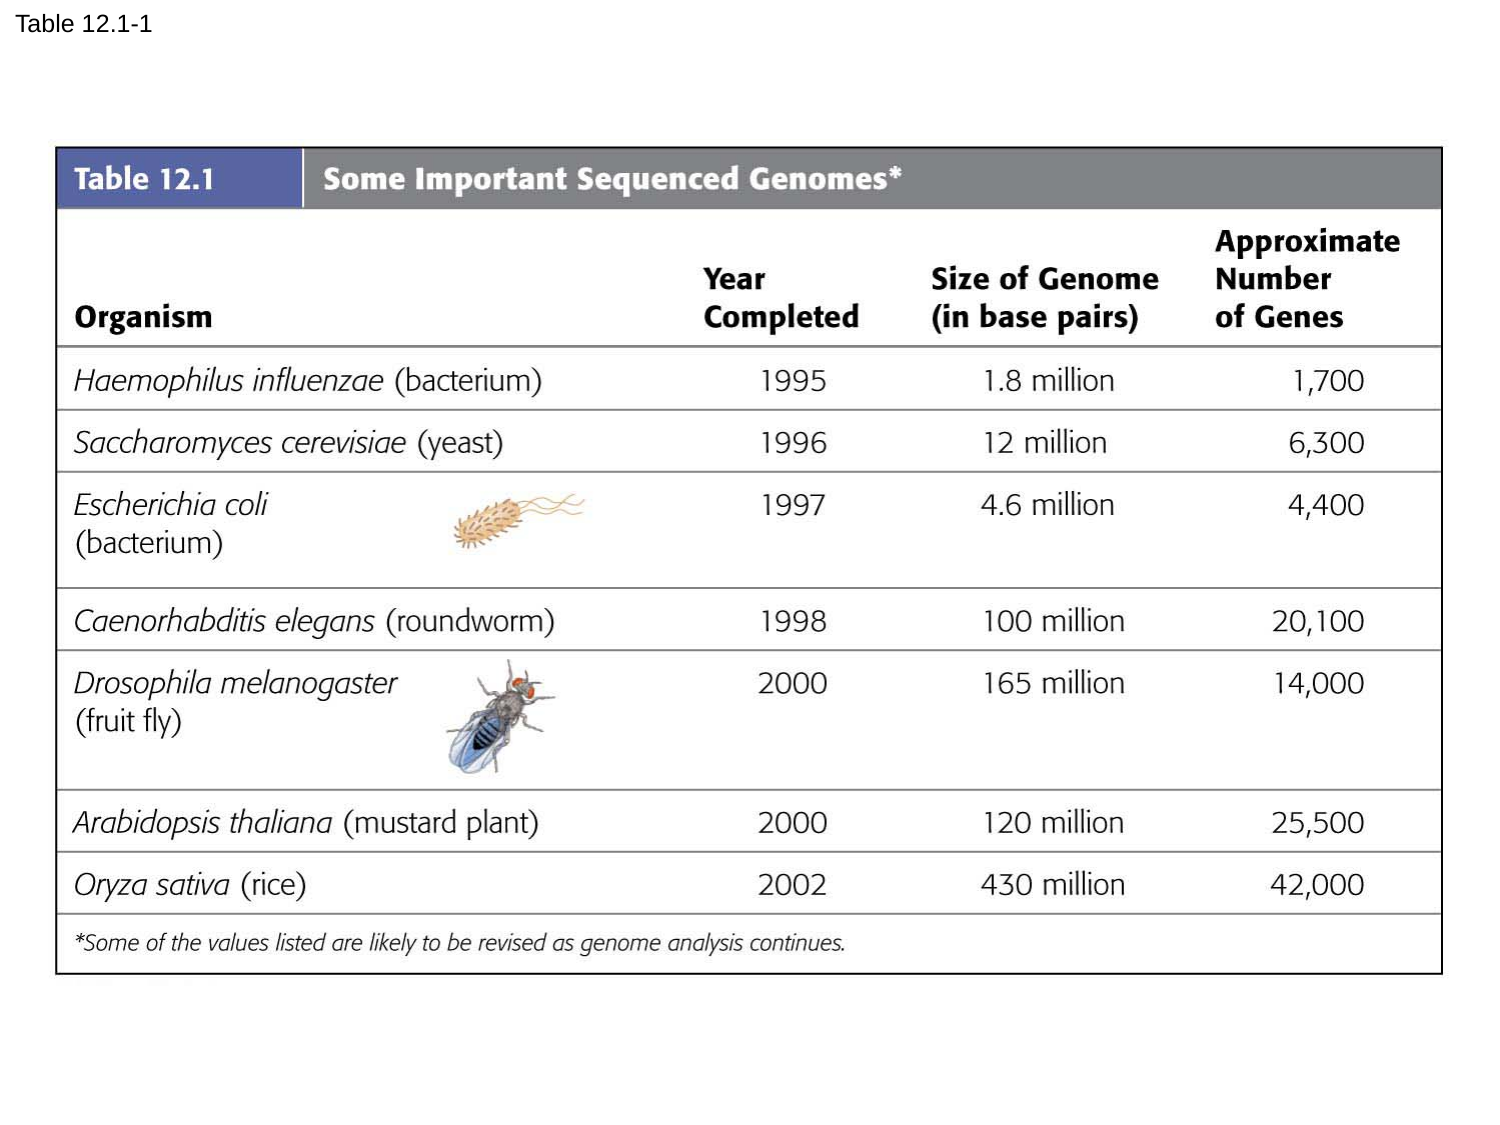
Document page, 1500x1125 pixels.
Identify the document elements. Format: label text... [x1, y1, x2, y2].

title Table 12.1-1 [0, 0, 927, 50]
picture [48, 138, 1452, 987]
